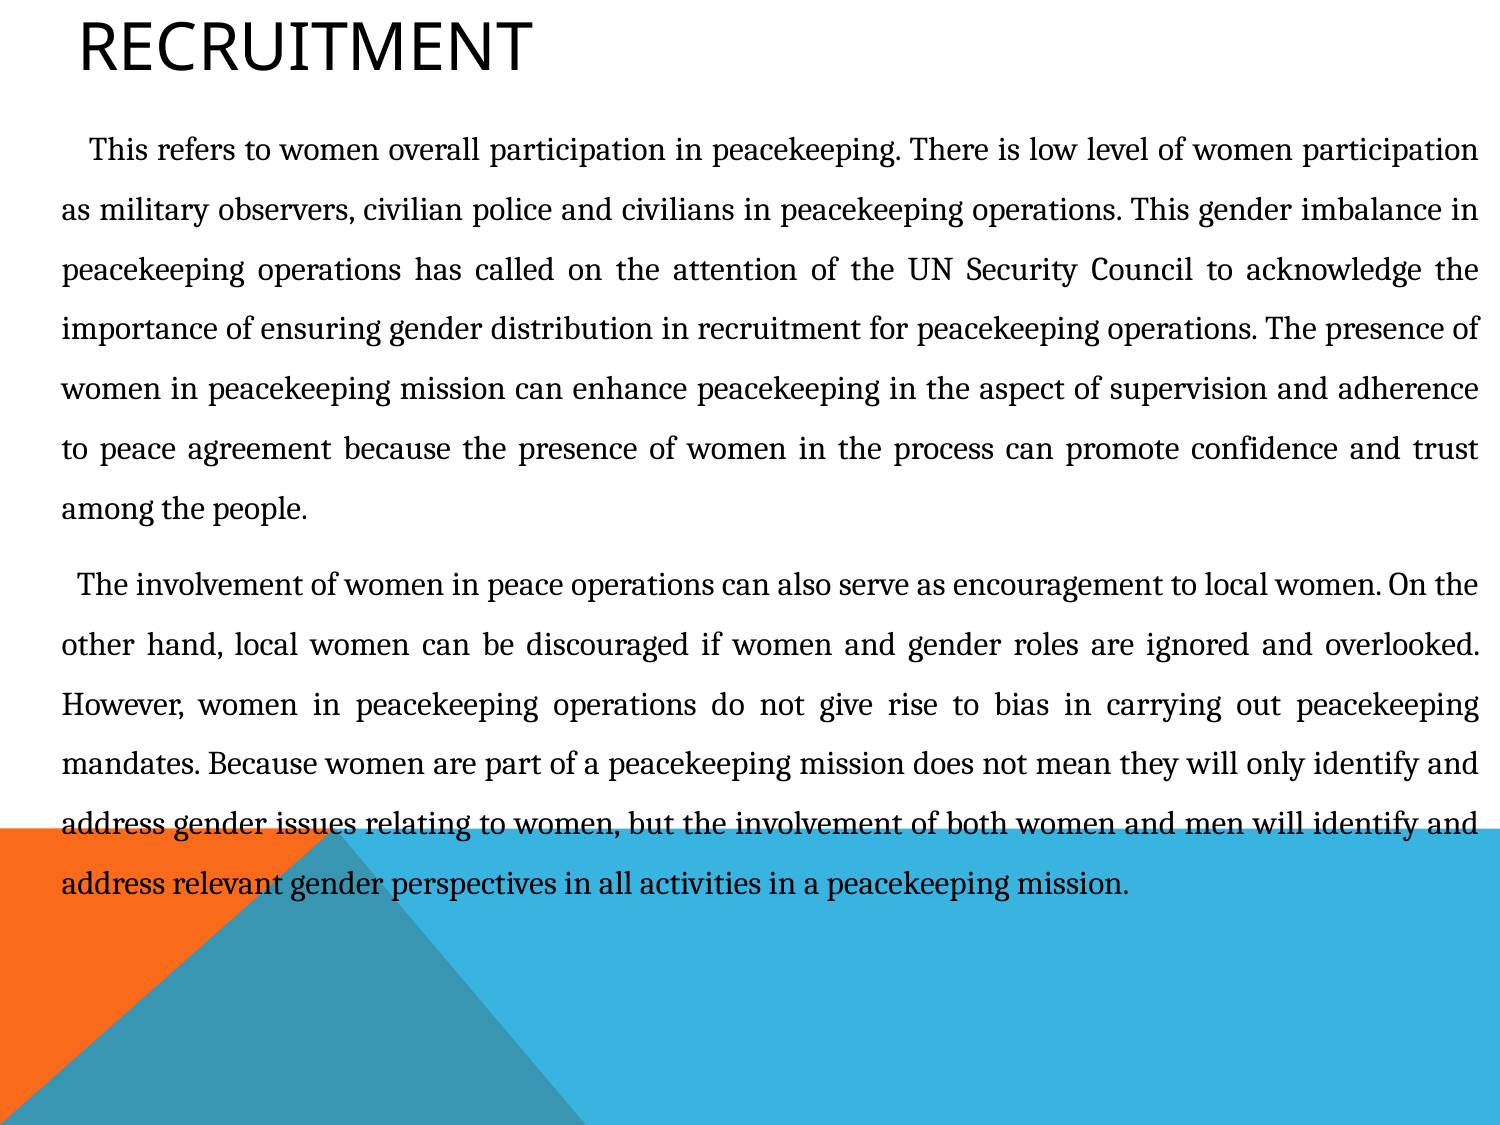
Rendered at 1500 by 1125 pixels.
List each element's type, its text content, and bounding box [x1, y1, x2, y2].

title RECRUITMENT [62, 24, 1413, 99]
list This refers to women overall participation in peacekeeping. There is low level of women participation as military observers, civilian police and civilians in peacekeeping operations. This gender imbalance in peacekeeping operations has called on the attention of the UN Security Council to acknowledge the importance of ensuring gender distribution in recruitment for peacekeeping operations. The presence of women in peacekeeping mission can enhance peacekeeping in the aspect of supervision and adherence to peace agreement because the presence of women in the process can promote confidence and trust among the people. The involvement of women in peace operations can also serve as encouragement to local women. On the other hand, local women can be discouraged if women and gender roles are ignored and overlooked. However, women in peacekeeping operations do not give rise to bias in carrying out peacekeeping mandates. Because women are part of a peacekeeping mission does not mean they will only identify and address gender issues relating to women, but the involvement of both women and men will identify and address relevant gender perspectives in all activities in a peacekeeping mission. [46, 99, 1497, 1125]
